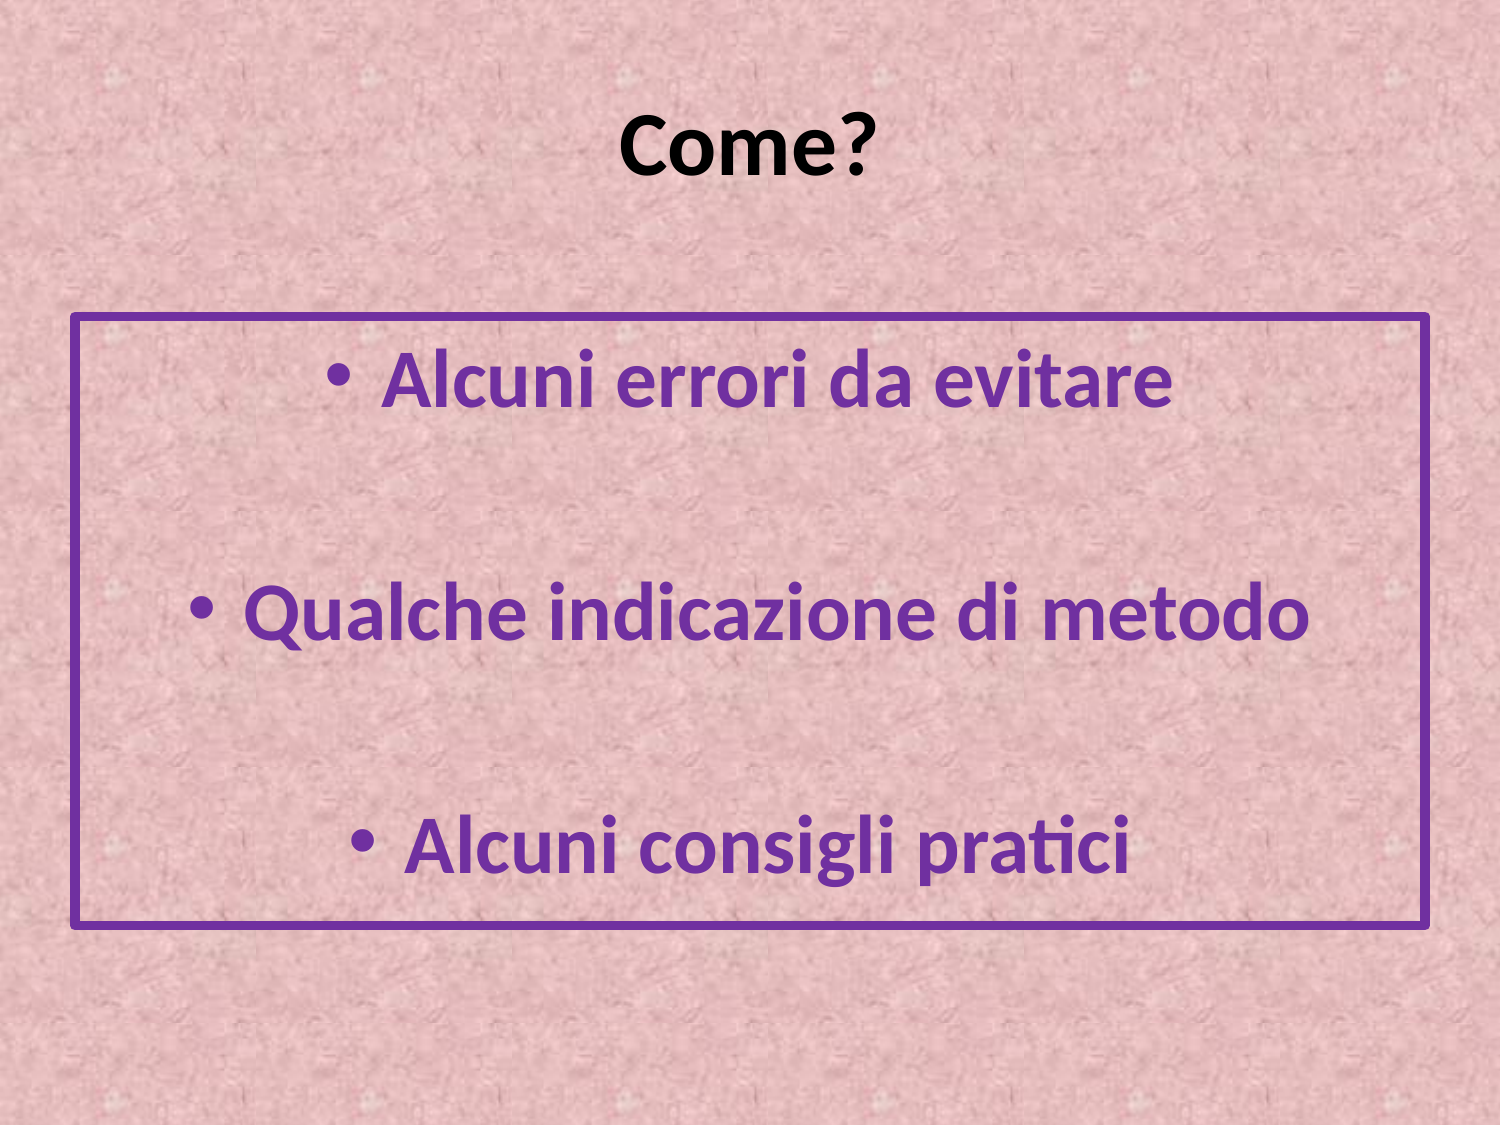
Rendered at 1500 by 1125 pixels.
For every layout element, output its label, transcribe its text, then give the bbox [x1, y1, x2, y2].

title Come? [75, 45, 1425, 233]
picture [0, 0, 1500, 1125]
list Alcuni errori da evitare Qualche indicazione di metodo Alcuni consigli pratici [75, 316, 1425, 926]
